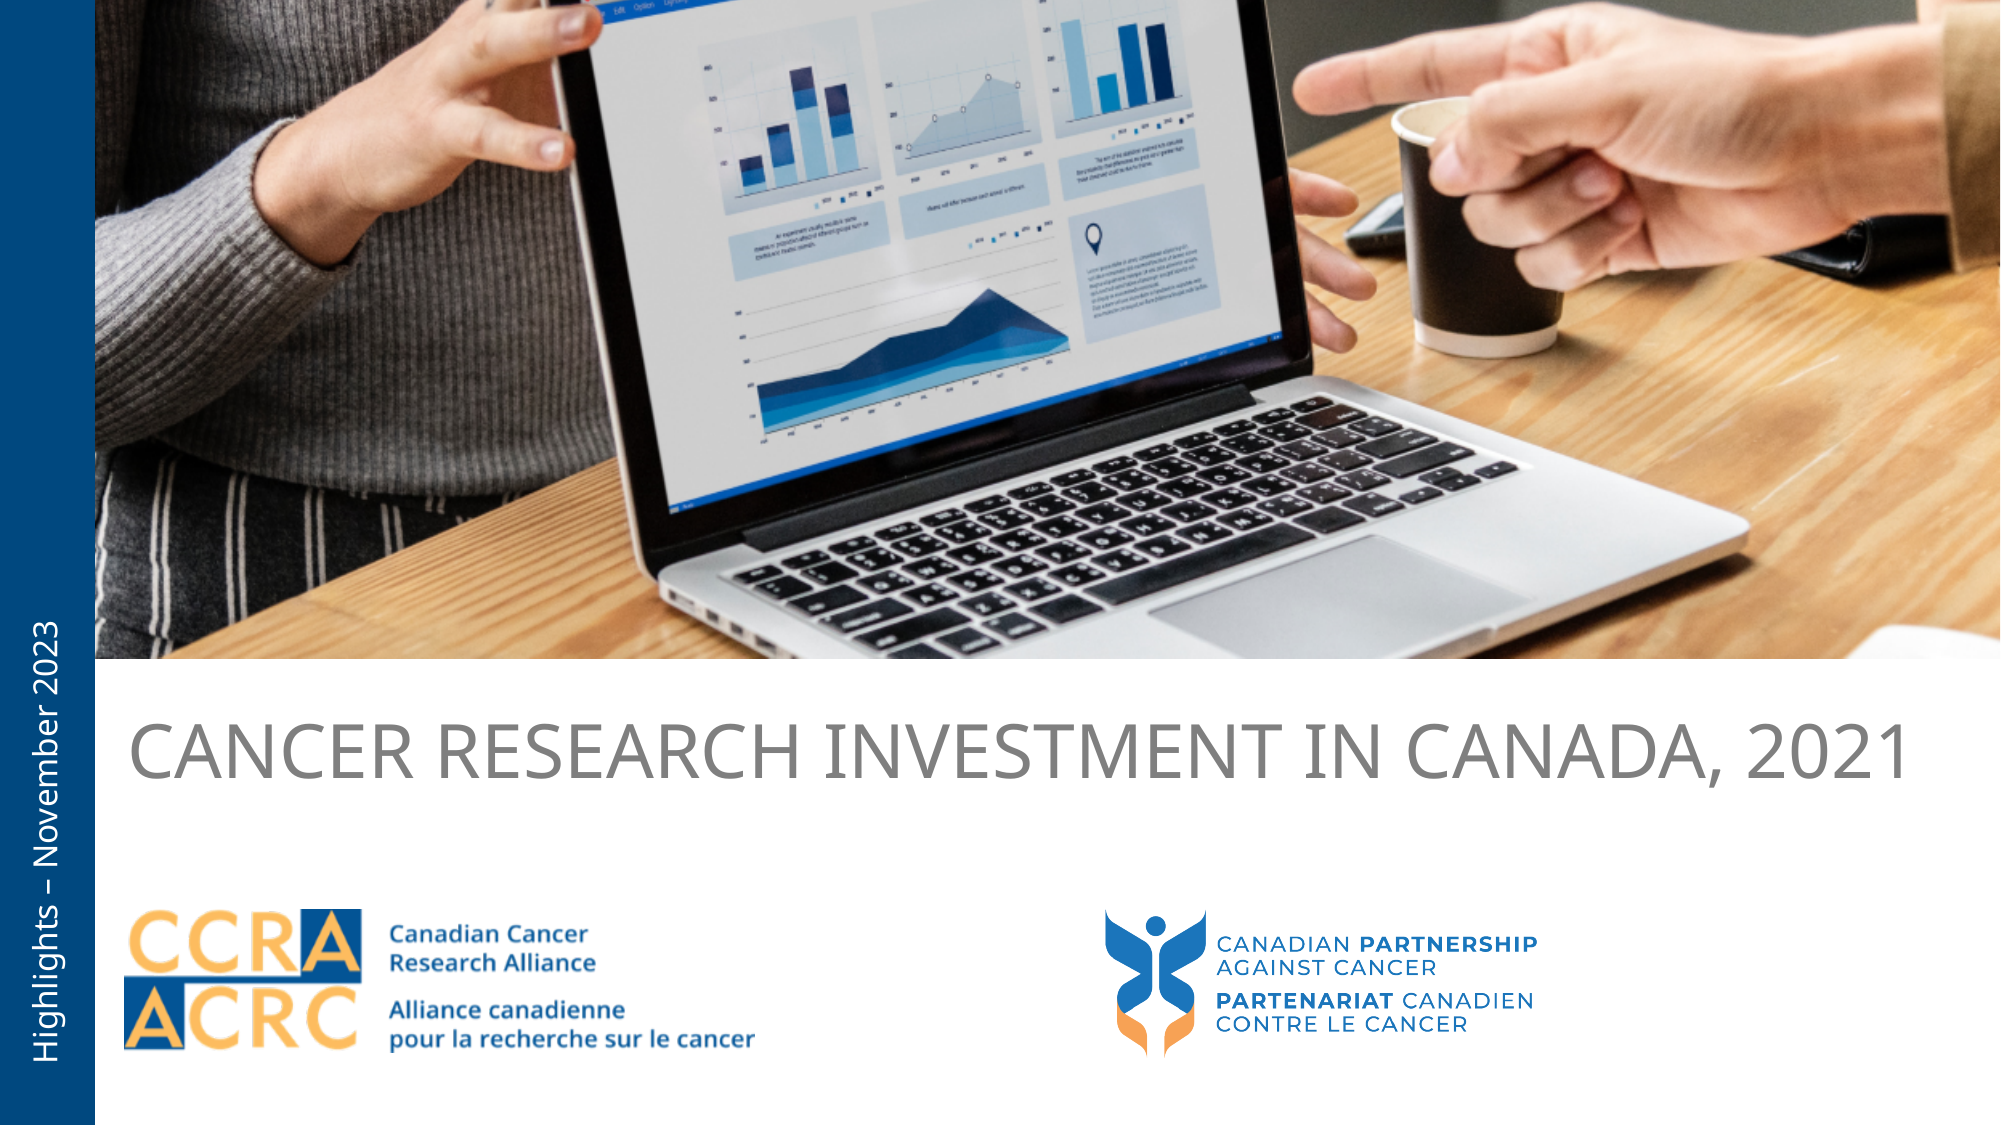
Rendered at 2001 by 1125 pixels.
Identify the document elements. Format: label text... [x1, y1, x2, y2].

picture [95, 0, 2001, 659]
picture [124, 909, 755, 1053]
title Cancer Research Investment in Canada, 2021 [112, 706, 1984, 851]
picture [1105, 909, 1537, 1058]
